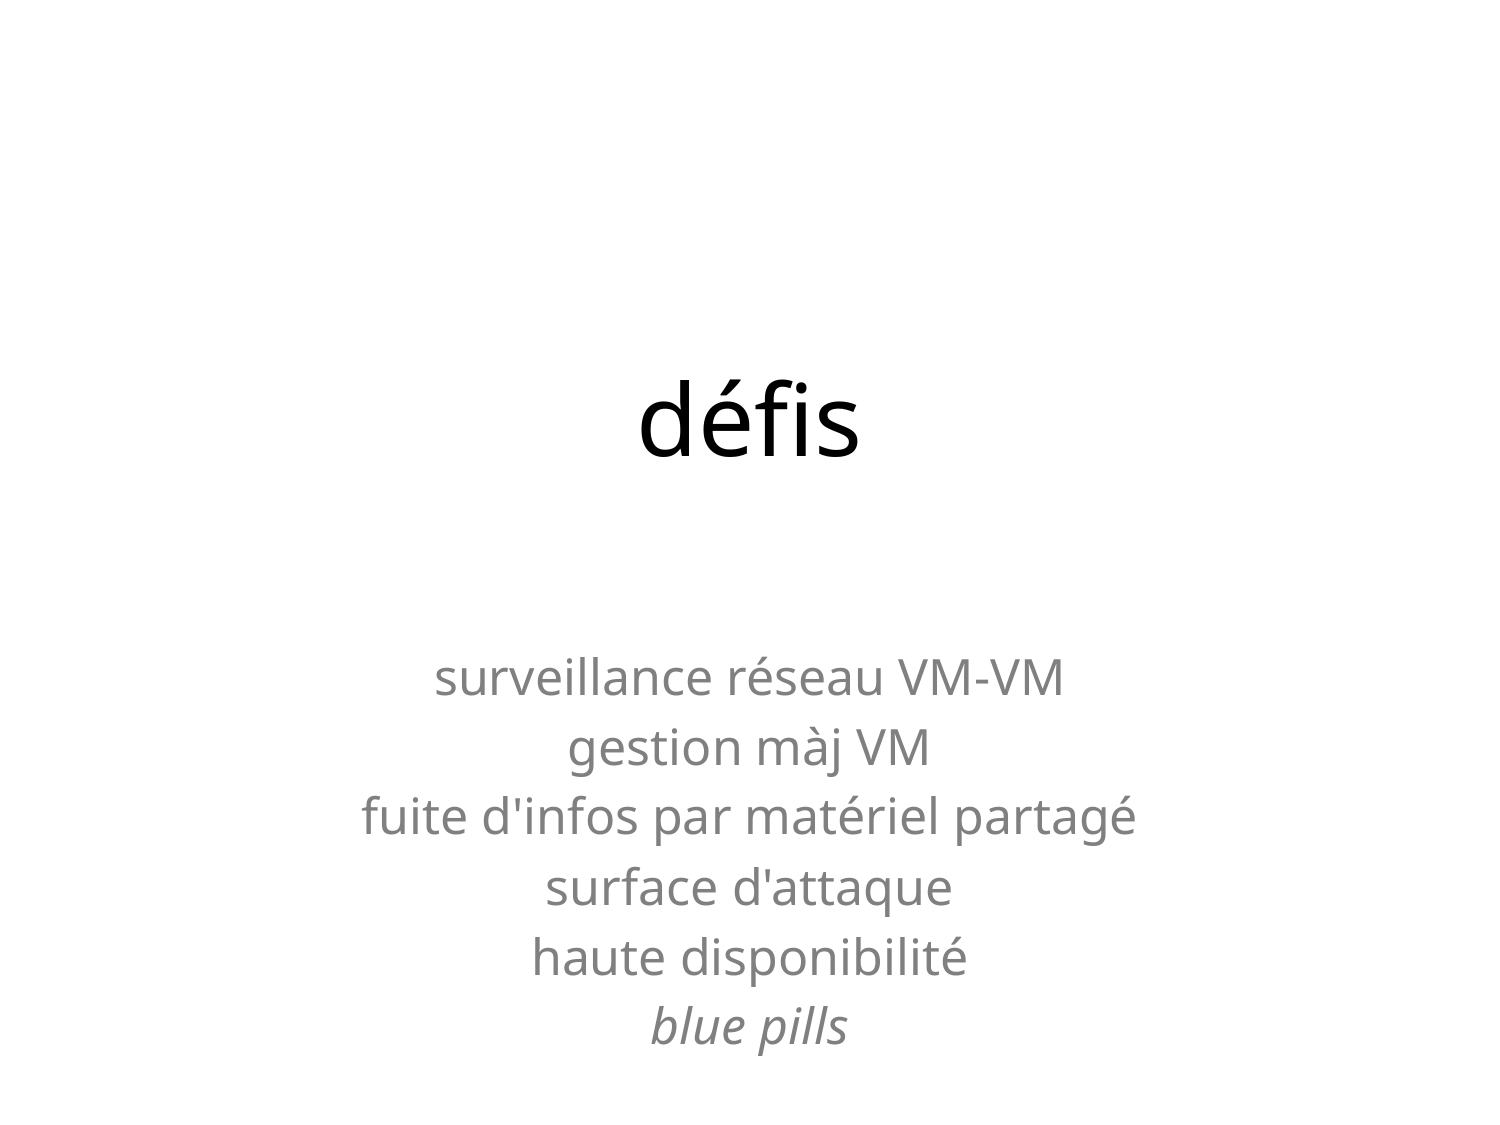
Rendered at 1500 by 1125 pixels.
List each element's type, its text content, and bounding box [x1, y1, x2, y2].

subtitle surveillance réseau VM-VM gestion màj VM fuite d'infos par matériel partagé surface d'attaque haute disponibilité blue pills [0, 637, 1500, 925]
title défis [112, 349, 1388, 591]
